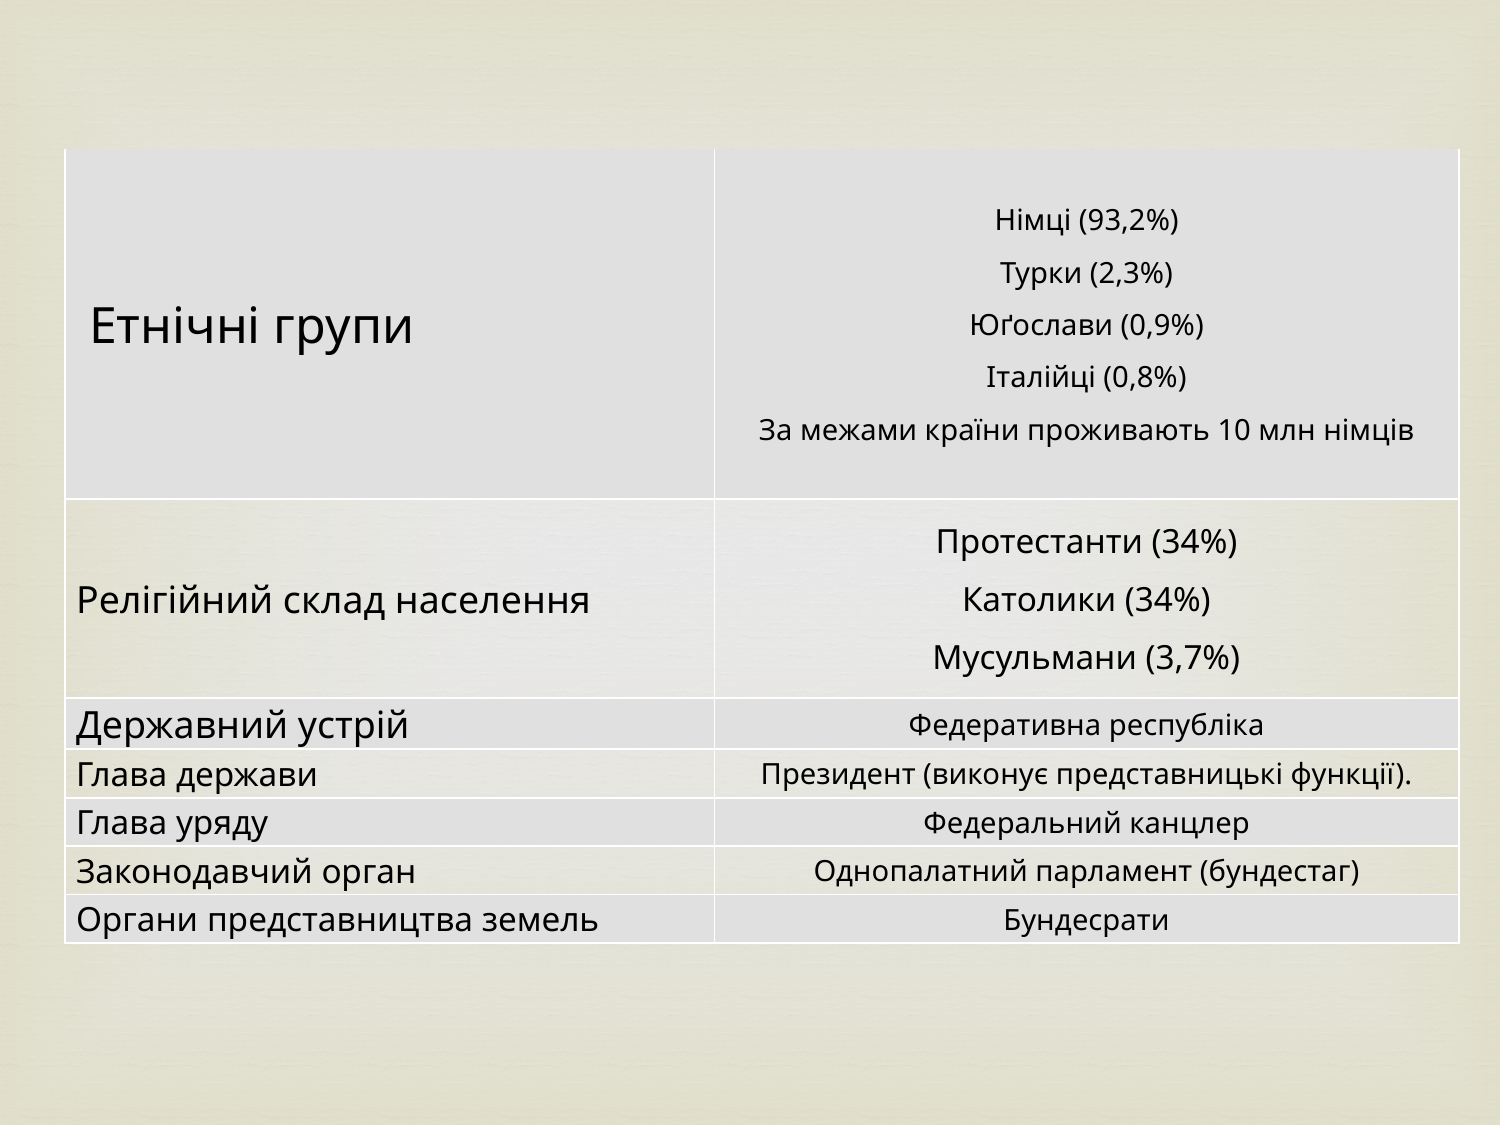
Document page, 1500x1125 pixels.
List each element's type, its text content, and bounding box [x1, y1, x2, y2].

table_cell Однопалатний парламент (бундестаг) [715, 847, 1458, 894]
table_cell Федеральний канцлер [715, 799, 1458, 845]
table_cell Релігійний склад населення [66, 500, 714, 697]
table_cell Глава уряду [66, 799, 714, 845]
table_cell Бундесрати [715, 895, 1458, 942]
table_header Німці (93,2%) Турки (2,3%) Юґослави (0,9%) Італійці (0,8%) За межами країни проживають 10 млн німців [715, 149, 1458, 498]
table_cell Державний устрій [66, 699, 714, 748]
table_cell Органи представництва земель [66, 895, 714, 942]
table_cell Законодавчий орган [66, 847, 714, 894]
table_cell Президент (виконує представницькі функції). [715, 750, 1458, 797]
table_cell Федеративна республіка [715, 699, 1458, 748]
table_header Етнічні групи [66, 149, 714, 498]
table_cell Протестанти (34%) Католики (34%) Мусульмани (3,7%) [715, 500, 1458, 697]
table_cell Глава держави [66, 750, 714, 797]
